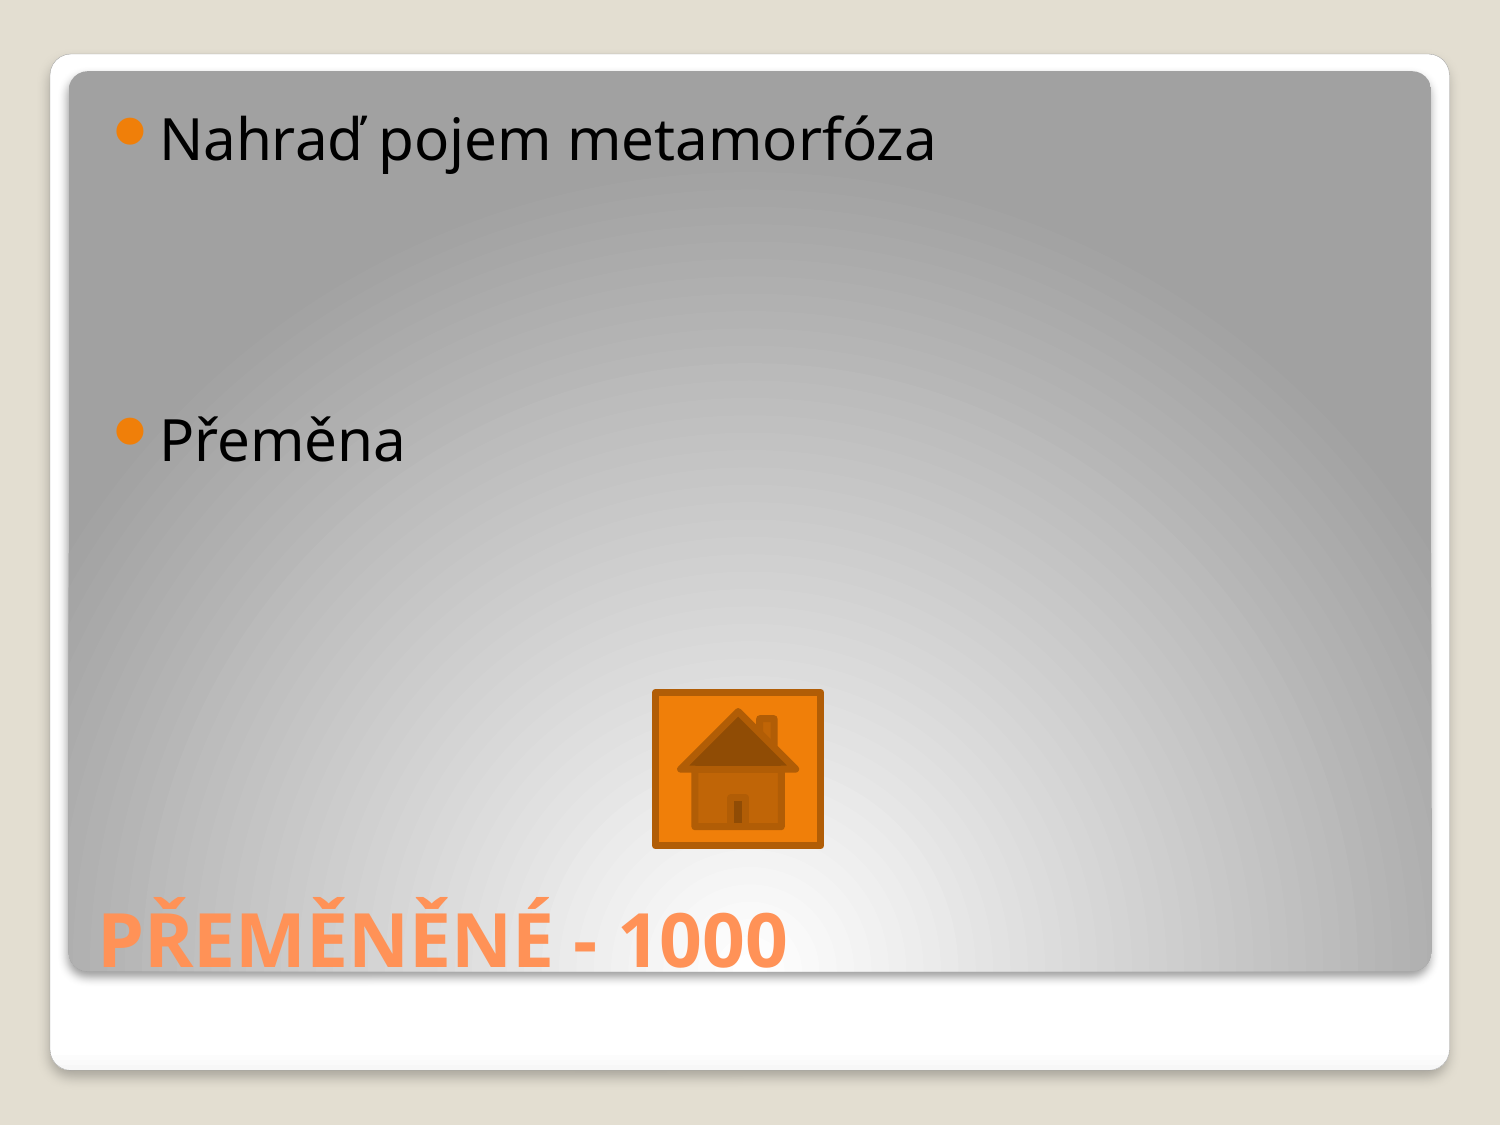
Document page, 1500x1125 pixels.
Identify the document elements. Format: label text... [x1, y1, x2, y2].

title PŘEMĚNĚNÉ - 1000 [82, 817, 1425, 990]
text_box [652, 689, 824, 849]
list Nahraď pojem metamorfóza Přeměna [82, 86, 1425, 774]
